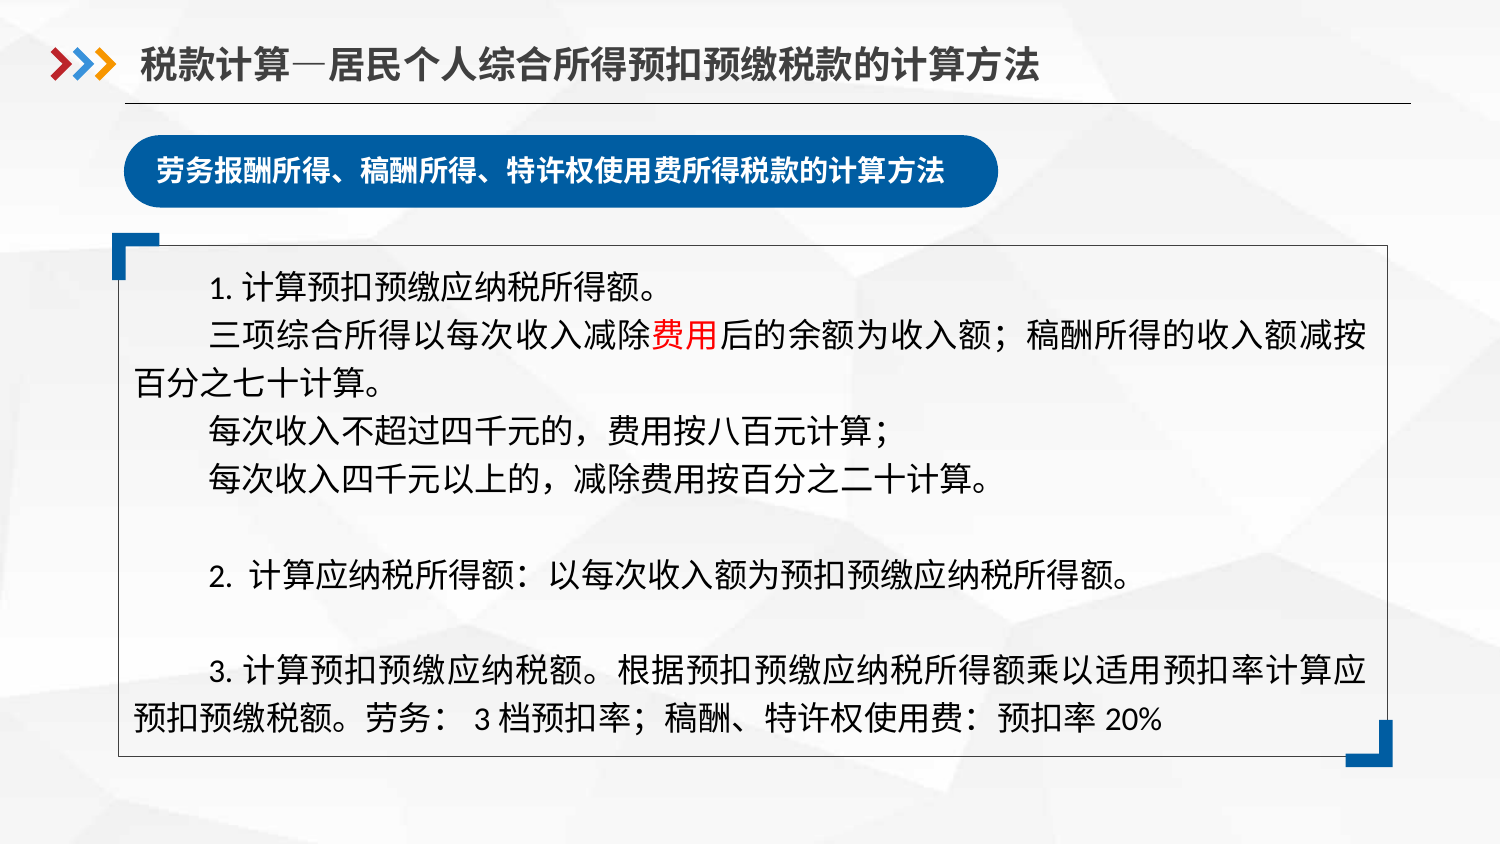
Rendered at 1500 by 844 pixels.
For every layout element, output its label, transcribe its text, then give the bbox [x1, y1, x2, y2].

text_box [110, 231, 161, 282]
text_box 劳务报酬所得、稿酬所得、特许权使用费所得税款的计算方法 [151, 147, 951, 198]
text_box [116, 243, 1390, 759]
picture [0, 0, 1500, 844]
text_box [70, 45, 97, 83]
text_box 税款计算—居民个人综合所得预扣预缴税款的计算方法 [140, 32, 1105, 95]
text_box [48, 45, 75, 83]
text_box [1343, 718, 1395, 769]
text_box [92, 45, 119, 83]
text_box [123, 135, 999, 208]
text_box 1.计算预扣预缴应纳税所得额。 三项综合所得以每次收入减除费用后的余额为收入额；稿酬所得的收入额减按百分之七十计算。 每次收入不超过四千元的，费用按八百元计算； 每次收入四千元以上的，减除费用按百分之二十计算。 2. 计算应纳税所得额：以每次收入额为预扣预缴应纳税所得额。 3.计算预扣预缴应纳税额。根据预扣预缴应纳税所得额乘以适用预扣率计算应预扣预缴税额。劳务：3档预扣率；稿酬、特许权使用费：预扣率20% [133, 258, 1367, 738]
